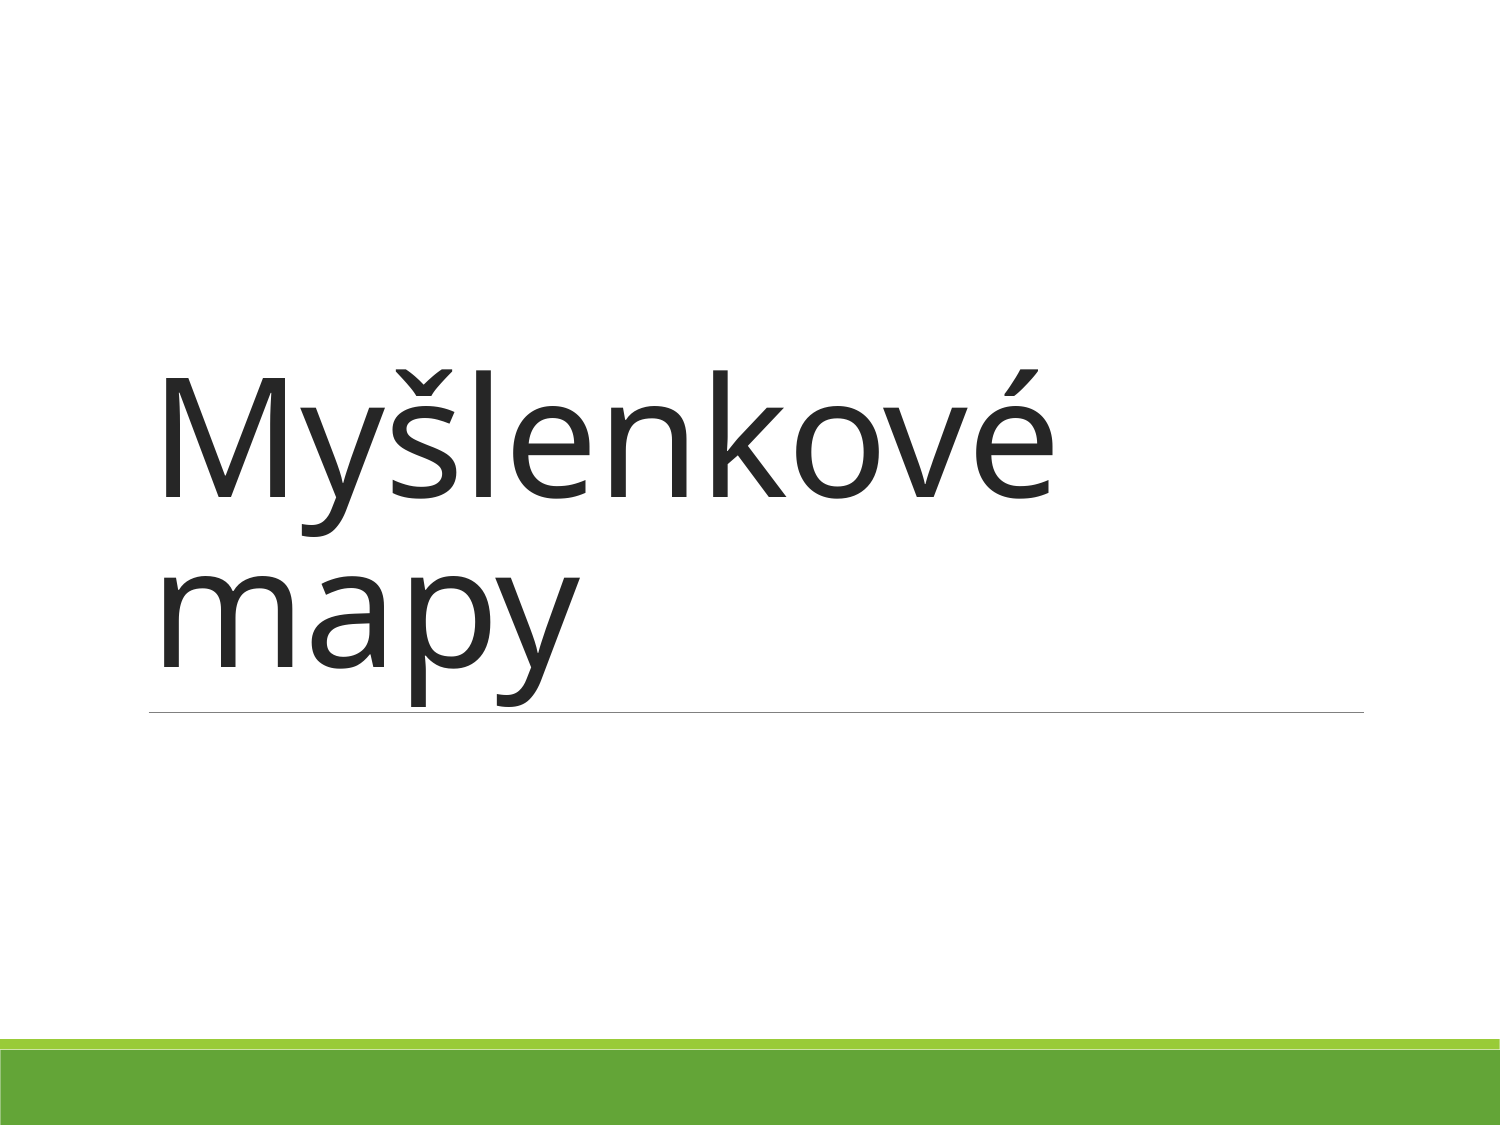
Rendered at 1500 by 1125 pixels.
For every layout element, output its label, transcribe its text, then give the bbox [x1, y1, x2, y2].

title Myšlenkové mapy [135, 124, 1373, 710]
